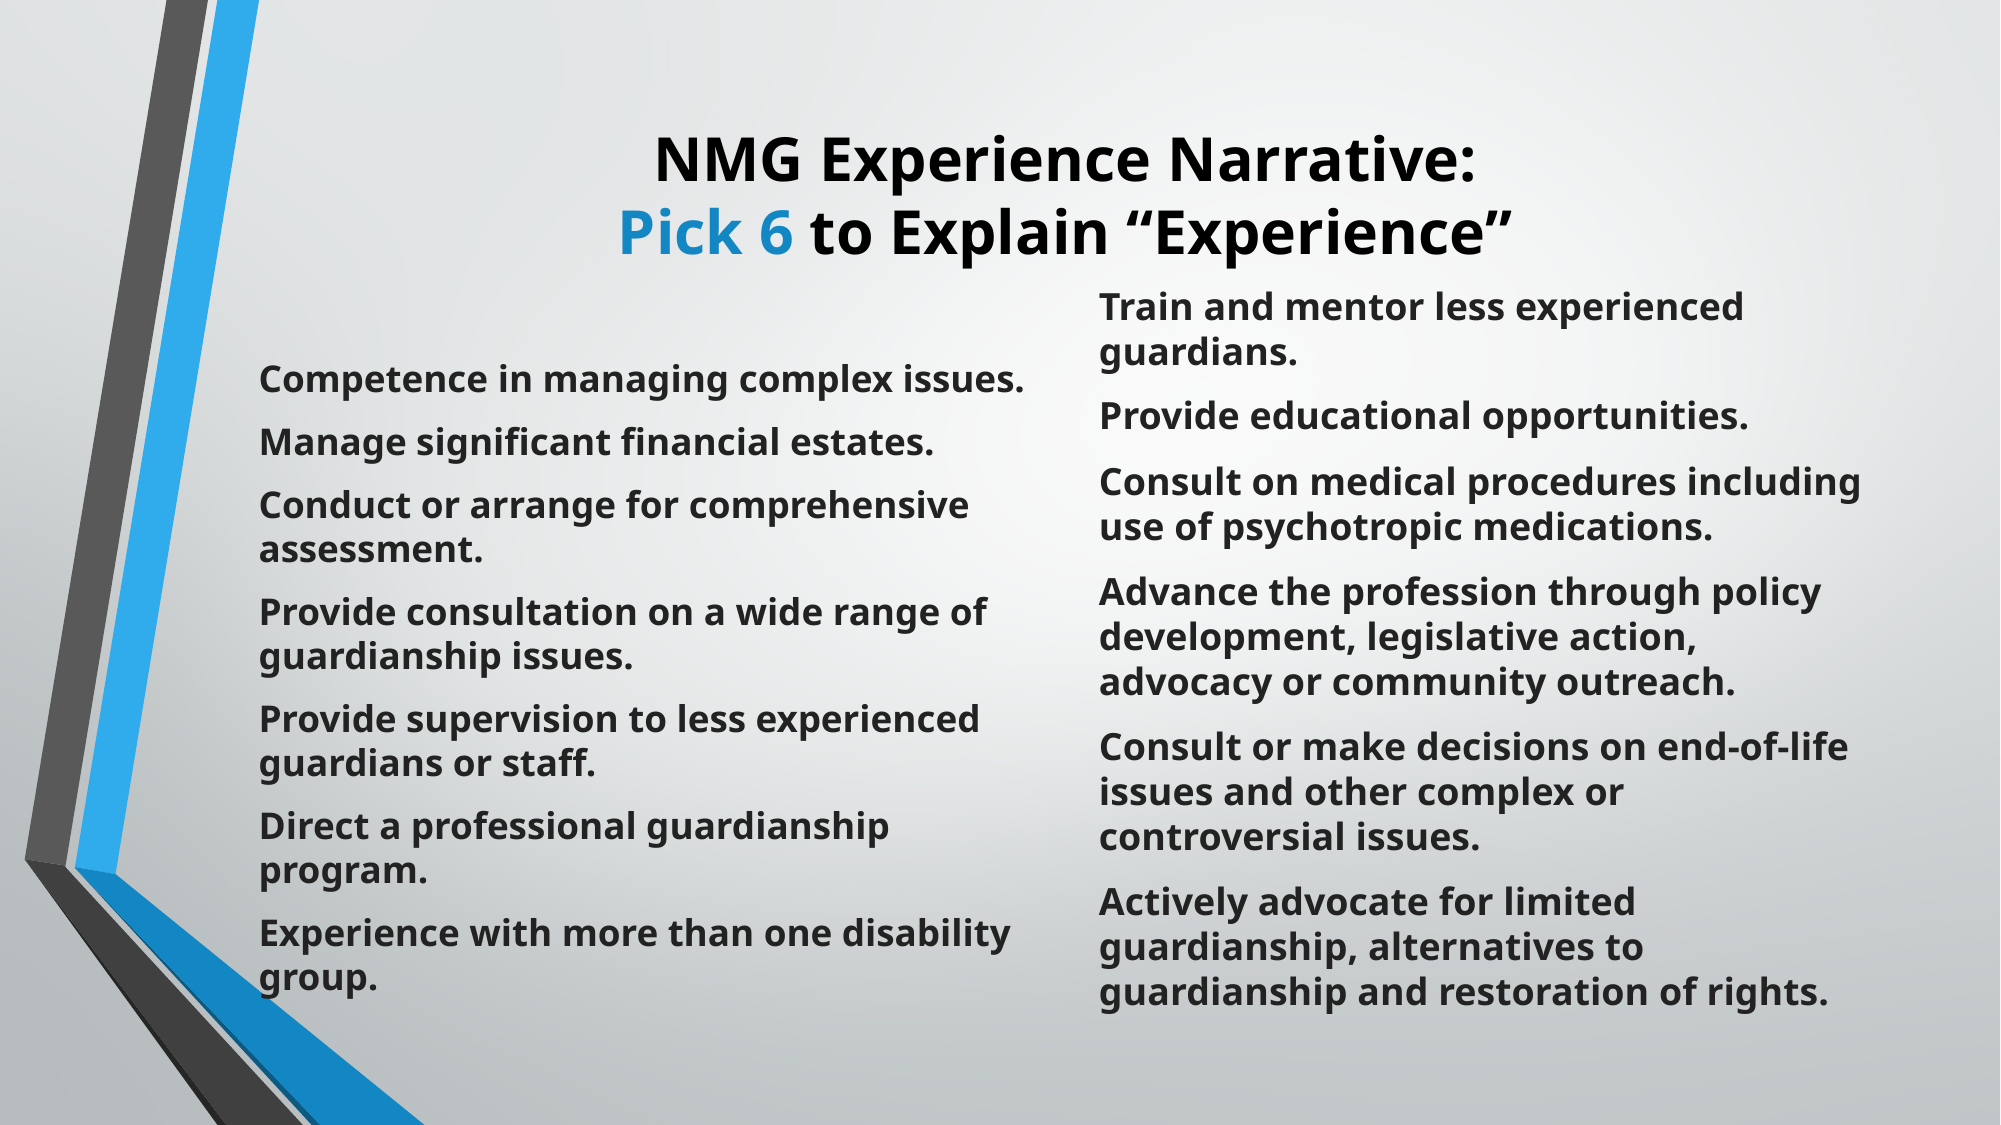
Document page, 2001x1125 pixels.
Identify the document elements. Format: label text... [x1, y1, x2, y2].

list Competence in managing complex issues. Manage significant financial estates. Conduct or arrange for comprehensive assessment. Provide consultation on a wide range of guardianship issues. Provide supervision to less experienced guardians or staff. Direct a professional guardianship program. Experience with more than one disability group. [243, 348, 1047, 1040]
list Train and mentor less experienced guardians. Provide educational opportunities. Consult on medical procedures including use of psychotropic medications. Advance the profession through policy development, legislative action, advocacy or community outreach. Consult or make decisions on end-of-life issues and other complex or controversial issues. Actively advocate for limited guardianship, alternatives to guardianship and restoration of rights. [1083, 230, 1887, 1065]
title NMG Experience Narrative: Pick 6 to Explain “Experience” [243, 112, 1887, 349]
